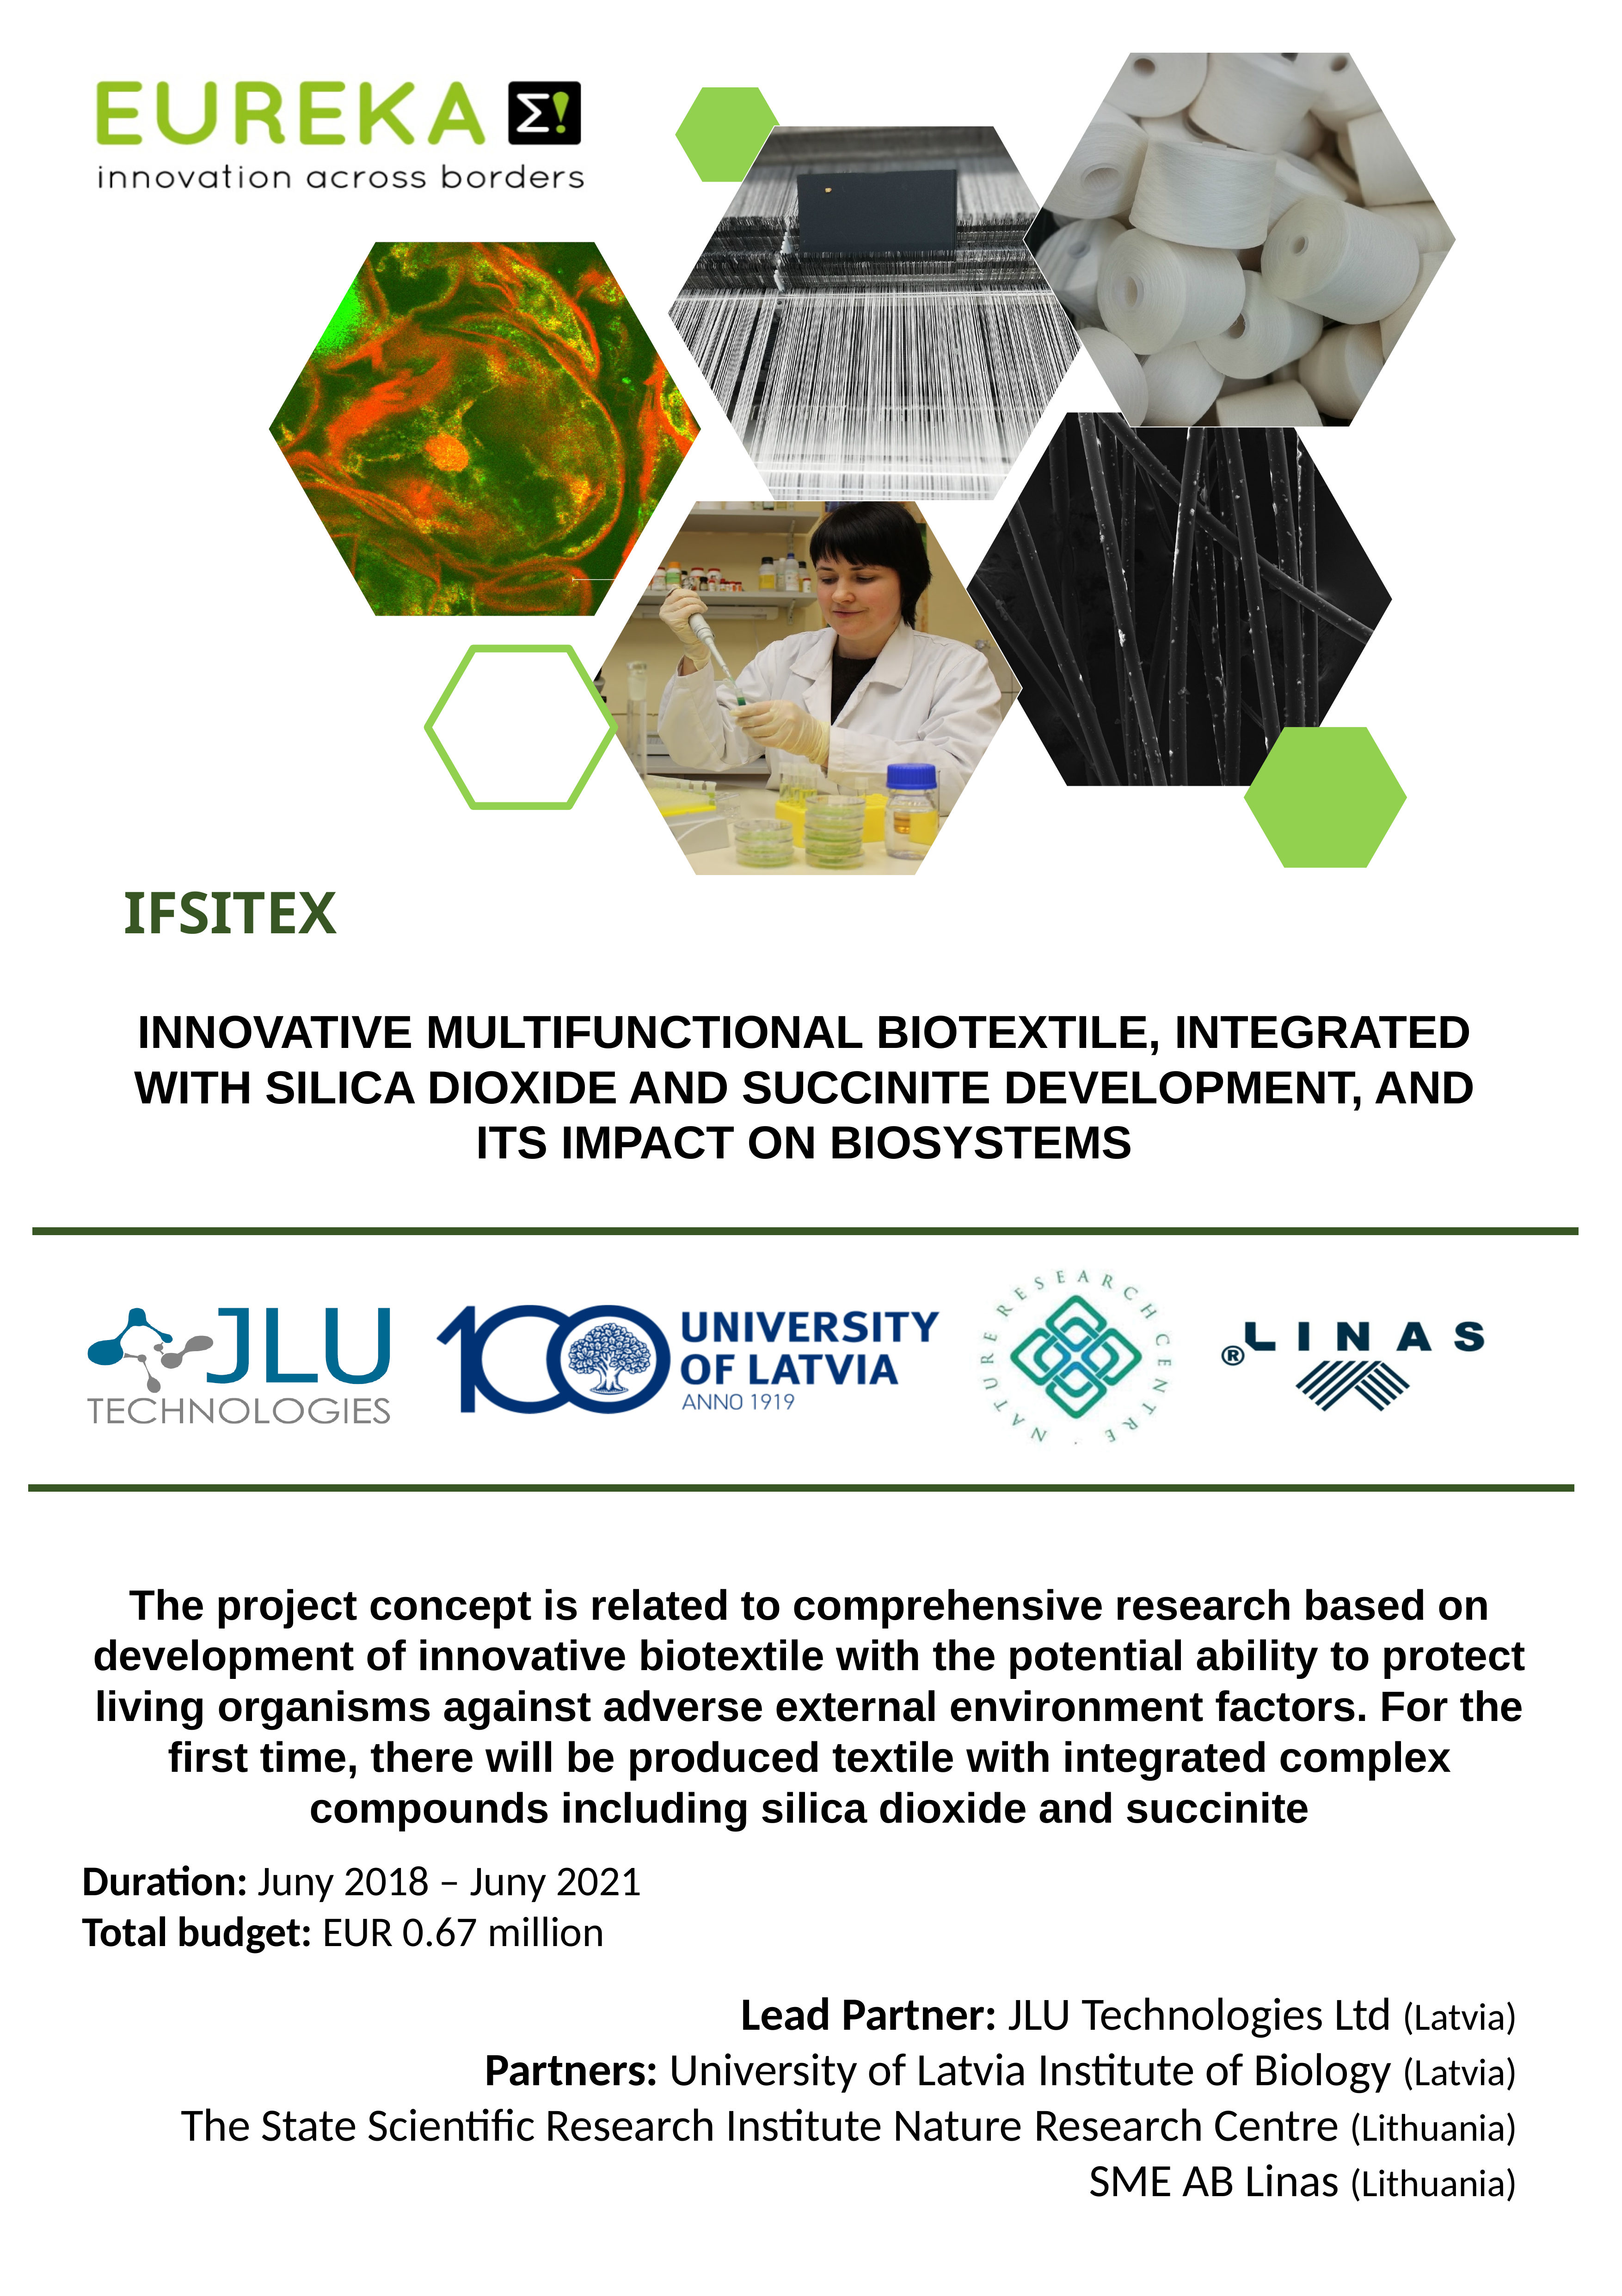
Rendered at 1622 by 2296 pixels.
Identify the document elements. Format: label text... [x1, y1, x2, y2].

picture [74, 1297, 408, 1436]
picture [969, 1254, 1188, 1478]
text_box Duration: Juny 2018 – Juny 2021 Total budget: EUR 0.67 million [75, 1849, 821, 1959]
text_box INNOVATIVE MULTIFUNCTIONAL BIOTEXTILE, INTEGRATED WITH SILICA DIOXIDE AND SUCCINITE DEVELOPMENT, AND ITS IMPACT ON BIOSYSTEMS [115, 998, 1494, 1172]
picture [436, 1305, 940, 1414]
text_box Lead Partner: JLU Technologies Ltd (Latvia) Partners: University of Latvia Institute of Biology (Latvia) The State Scientific Research Institute Nature Research Centre (Lithuania) SME AB Linas (Lithuania) [116, 1980, 1524, 2209]
picture [50, 23, 637, 263]
picture [1202, 1296, 1524, 1424]
text_box The project concept is related to comprehensive research based on development of innovative biotextile with the potential ability to protect living organisms against adverse external environment factors. For the first time, there will be produced textile with integrated complex compounds including silica dioxide and succinite [50, 1574, 1571, 1835]
text_box IFSITEX [117, 872, 133, 949]
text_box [133, 31, 1595, 1087]
